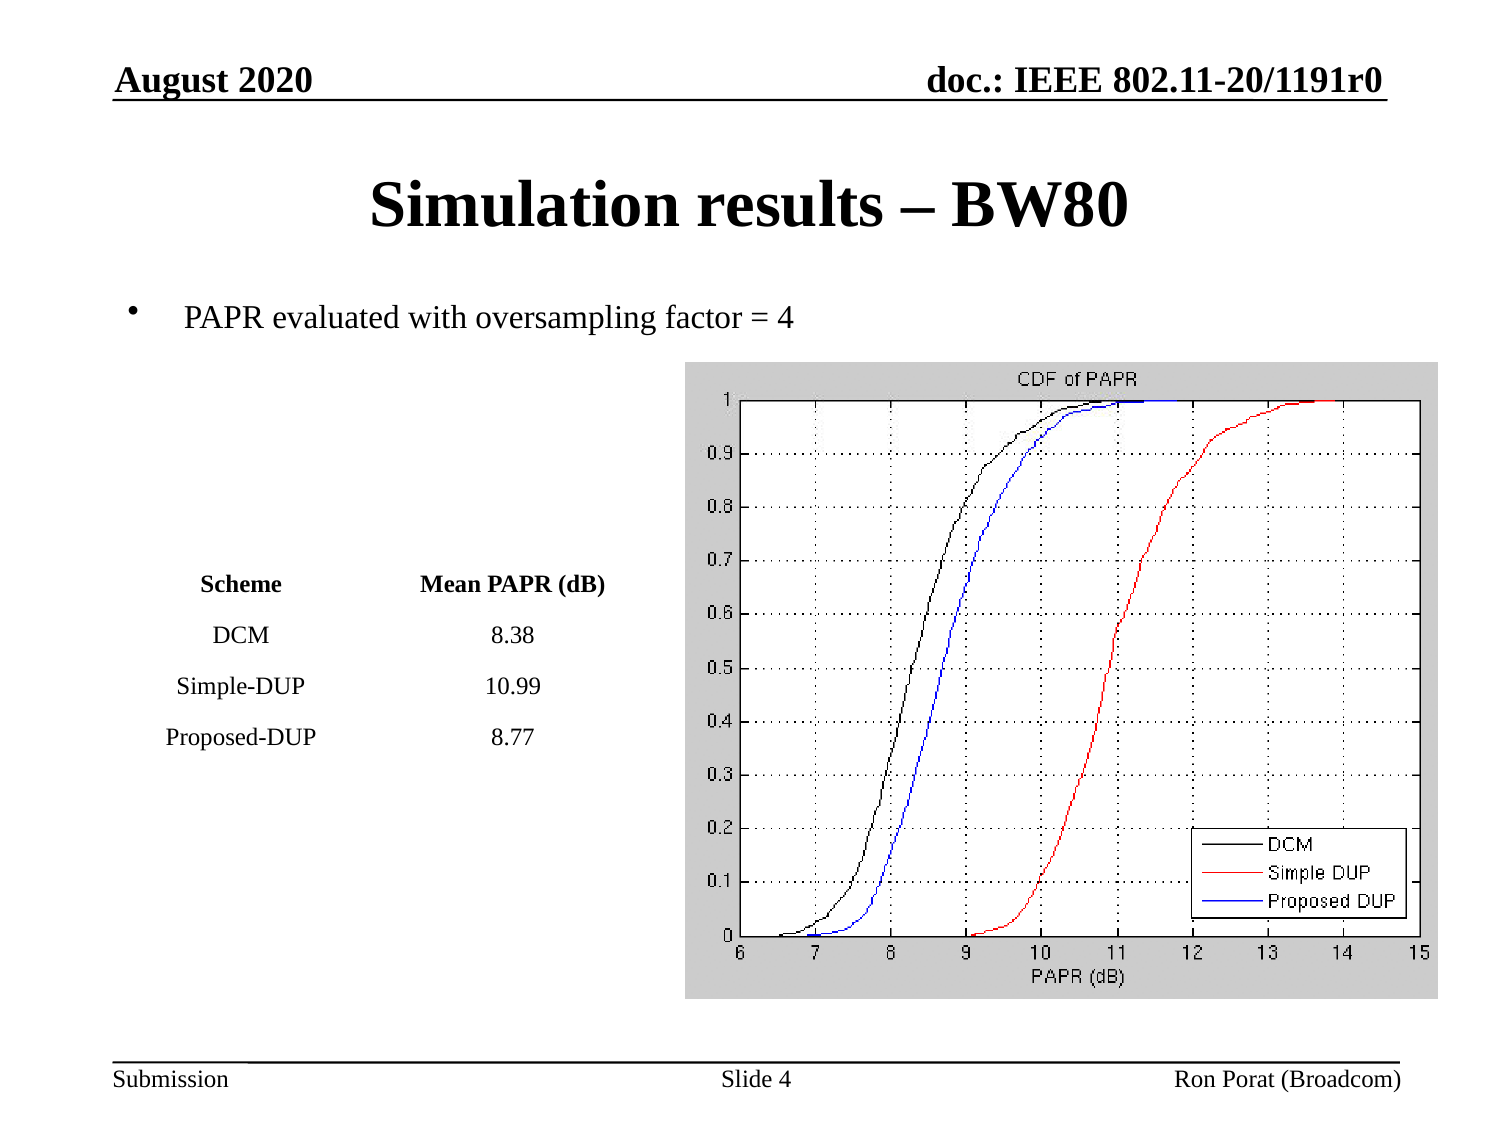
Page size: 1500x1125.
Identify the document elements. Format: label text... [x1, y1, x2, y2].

slide_number Slide 4 [712, 1061, 800, 1093]
table_cell 8.38 [390, 614, 636, 665]
list PAPR evaluated with oversampling factor = 4 [112, 287, 1388, 1001]
table_header Scheme [92, 563, 390, 614]
table_header Mean PAPR (dB) [390, 563, 636, 614]
table_cell Simple-DUP [92, 665, 390, 716]
table_cell DCM [92, 614, 390, 665]
picture [685, 362, 1438, 999]
table_cell 10.99 [390, 665, 636, 716]
table_cell Proposed-DUP [92, 716, 390, 767]
table_cell 8.77 [390, 716, 636, 767]
footer Ron Porat (Broadcom) [1170, 1061, 1402, 1093]
title Simulation results – BW80 [112, 112, 1388, 287]
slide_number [114, 54, 316, 101]
